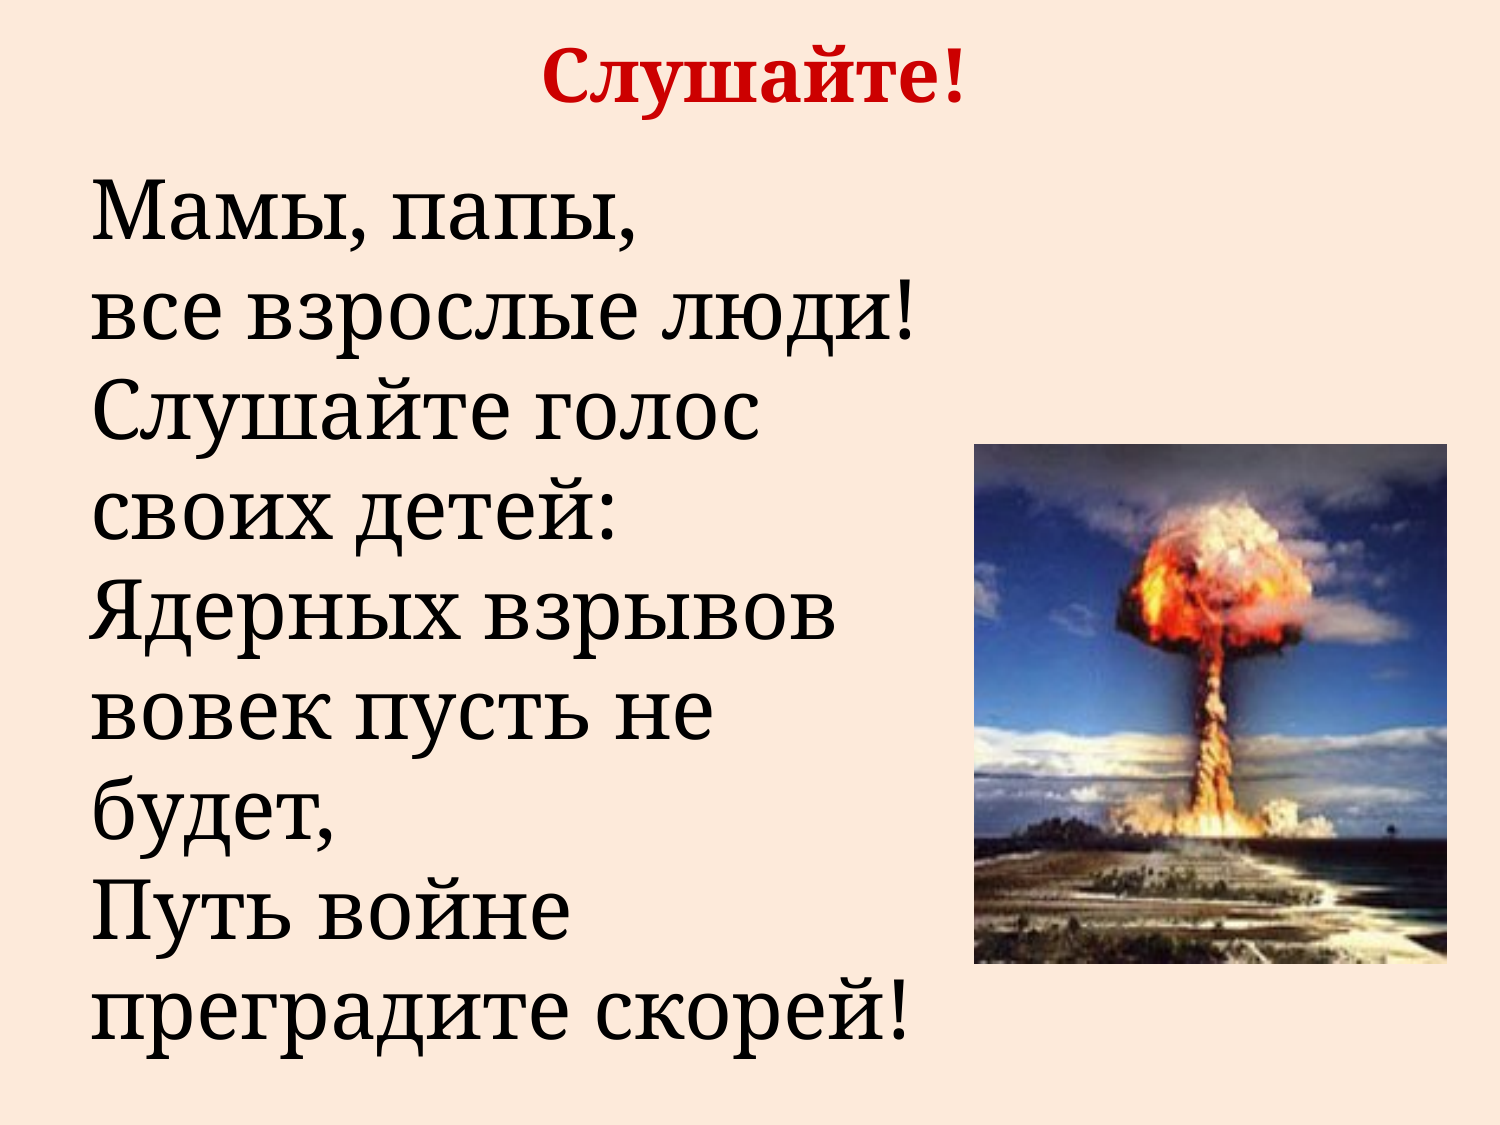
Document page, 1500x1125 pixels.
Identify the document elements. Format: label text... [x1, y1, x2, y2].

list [974, 443, 1448, 965]
title Слушайте! [74, 30, 1436, 126]
list Мамы, папы, все взрослые люди! Слушайте голос своих детей: Ядерных взрывов вовек пусть не будет, Путь войне преградите скорей! [74, 148, 999, 1006]
